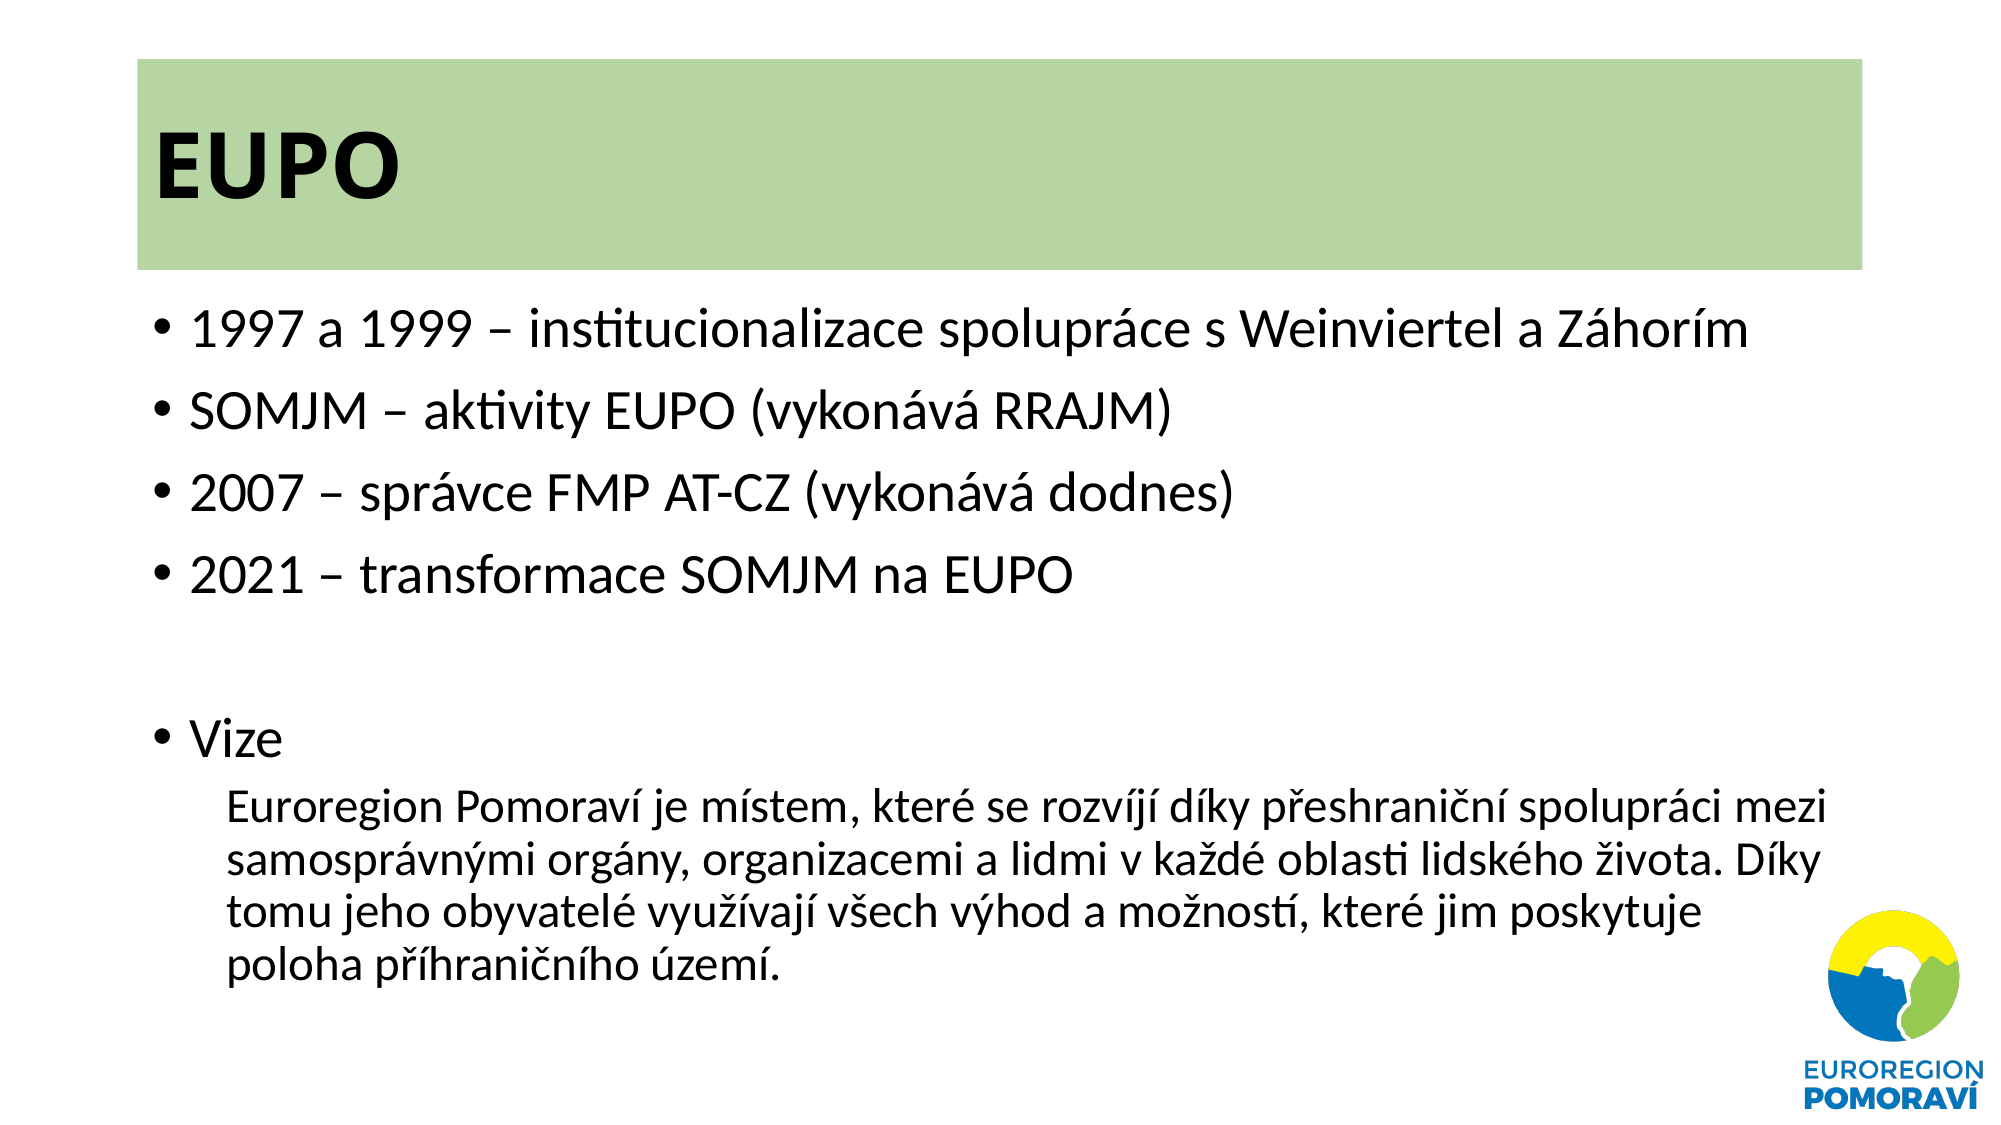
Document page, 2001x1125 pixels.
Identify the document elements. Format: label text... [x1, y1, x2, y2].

list 1997 a 1999 – institucionalizace spolupráce s Weinviertel a Záhorím SOMJM – aktivity EUPO (vykonává RRAJM) 2007 – správce FMP AT-CZ (vykonává dodnes) 2021 – transformace SOMJM na EUPO Vize Euroregion Pomoraví je místem, které se rozvíjí díky přeshraniční spolupráci mezi samosprávnými orgány, organizacemi a lidmi v každé oblasti lidského života. Díky tomu jeho obyvatelé využívají všech výhod a možností, které jim poskytuje poloha příhraničního území. [137, 290, 1863, 1005]
title EUPO [137, 59, 1863, 278]
picture [1787, 894, 2000, 1125]
